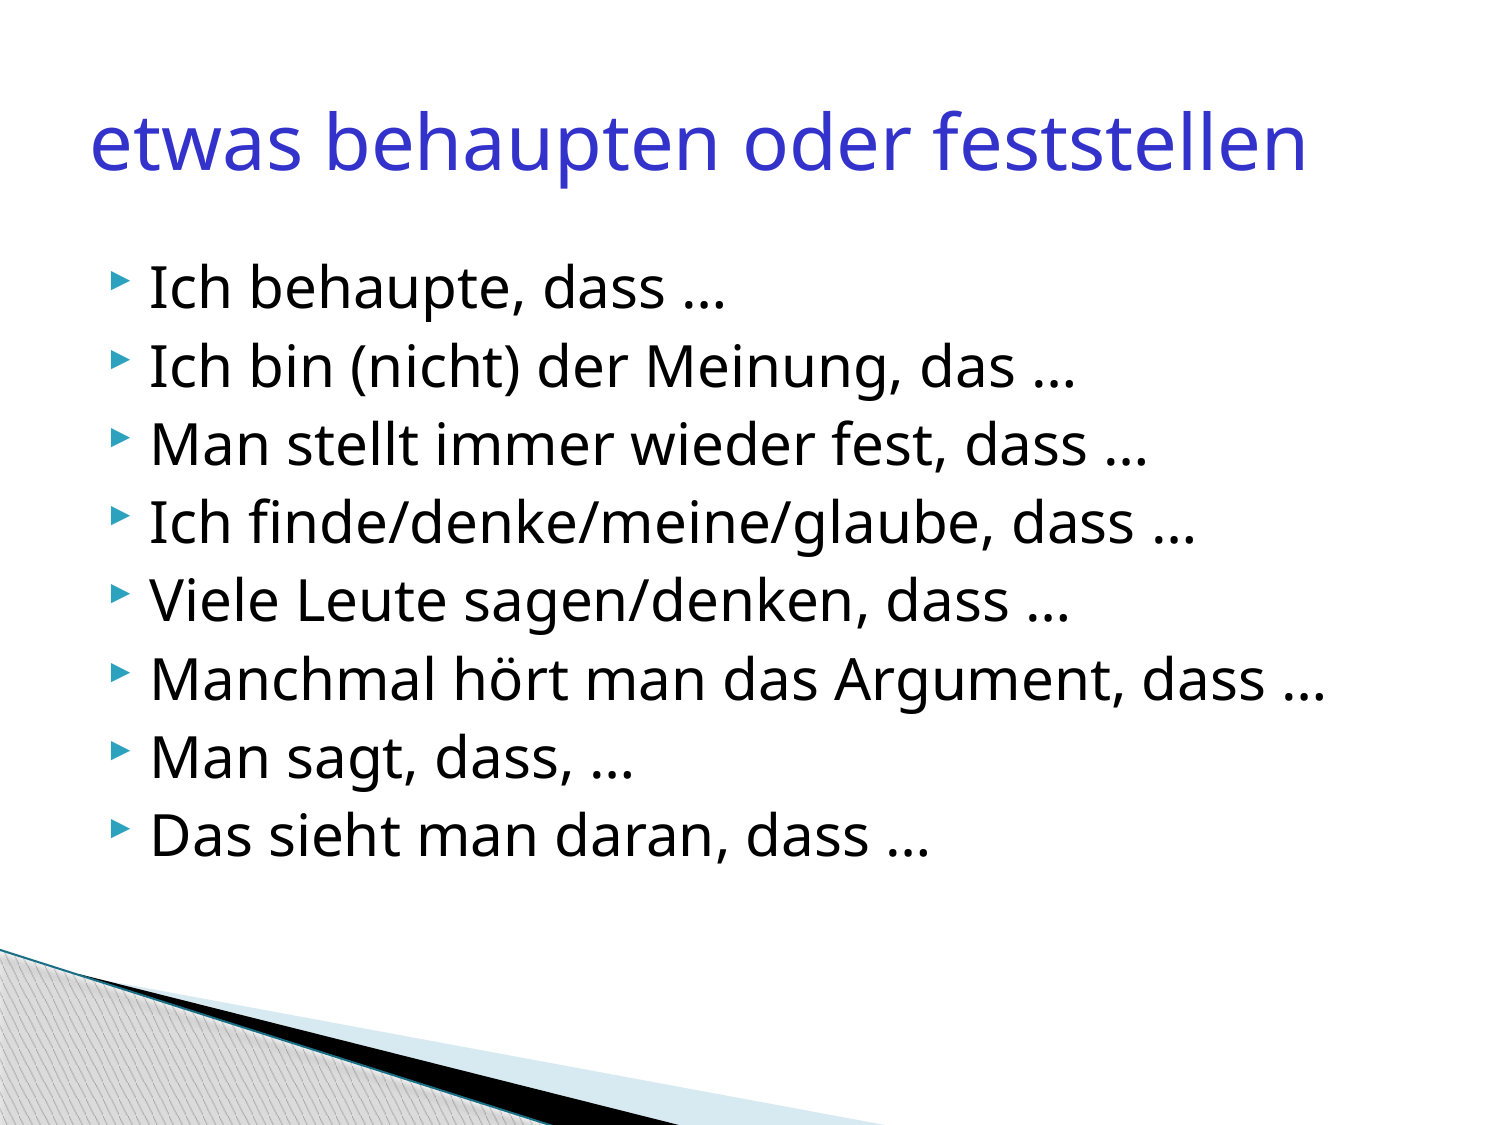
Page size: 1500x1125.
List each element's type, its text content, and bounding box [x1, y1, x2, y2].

list Ich behaupte, dass … Ich bin (nicht) der Meinung, das … Man stellt immer wieder fest, dass … Ich finde/denke/meine/glaube, dass … Viele Leute sagen/denken, dass … Manchmal hört man das Argument, dass … Man sagt, dass, … Das sieht man daran, dass … [75, 243, 1425, 986]
title etwas behaupten oder feststellen [75, 45, 1425, 233]
